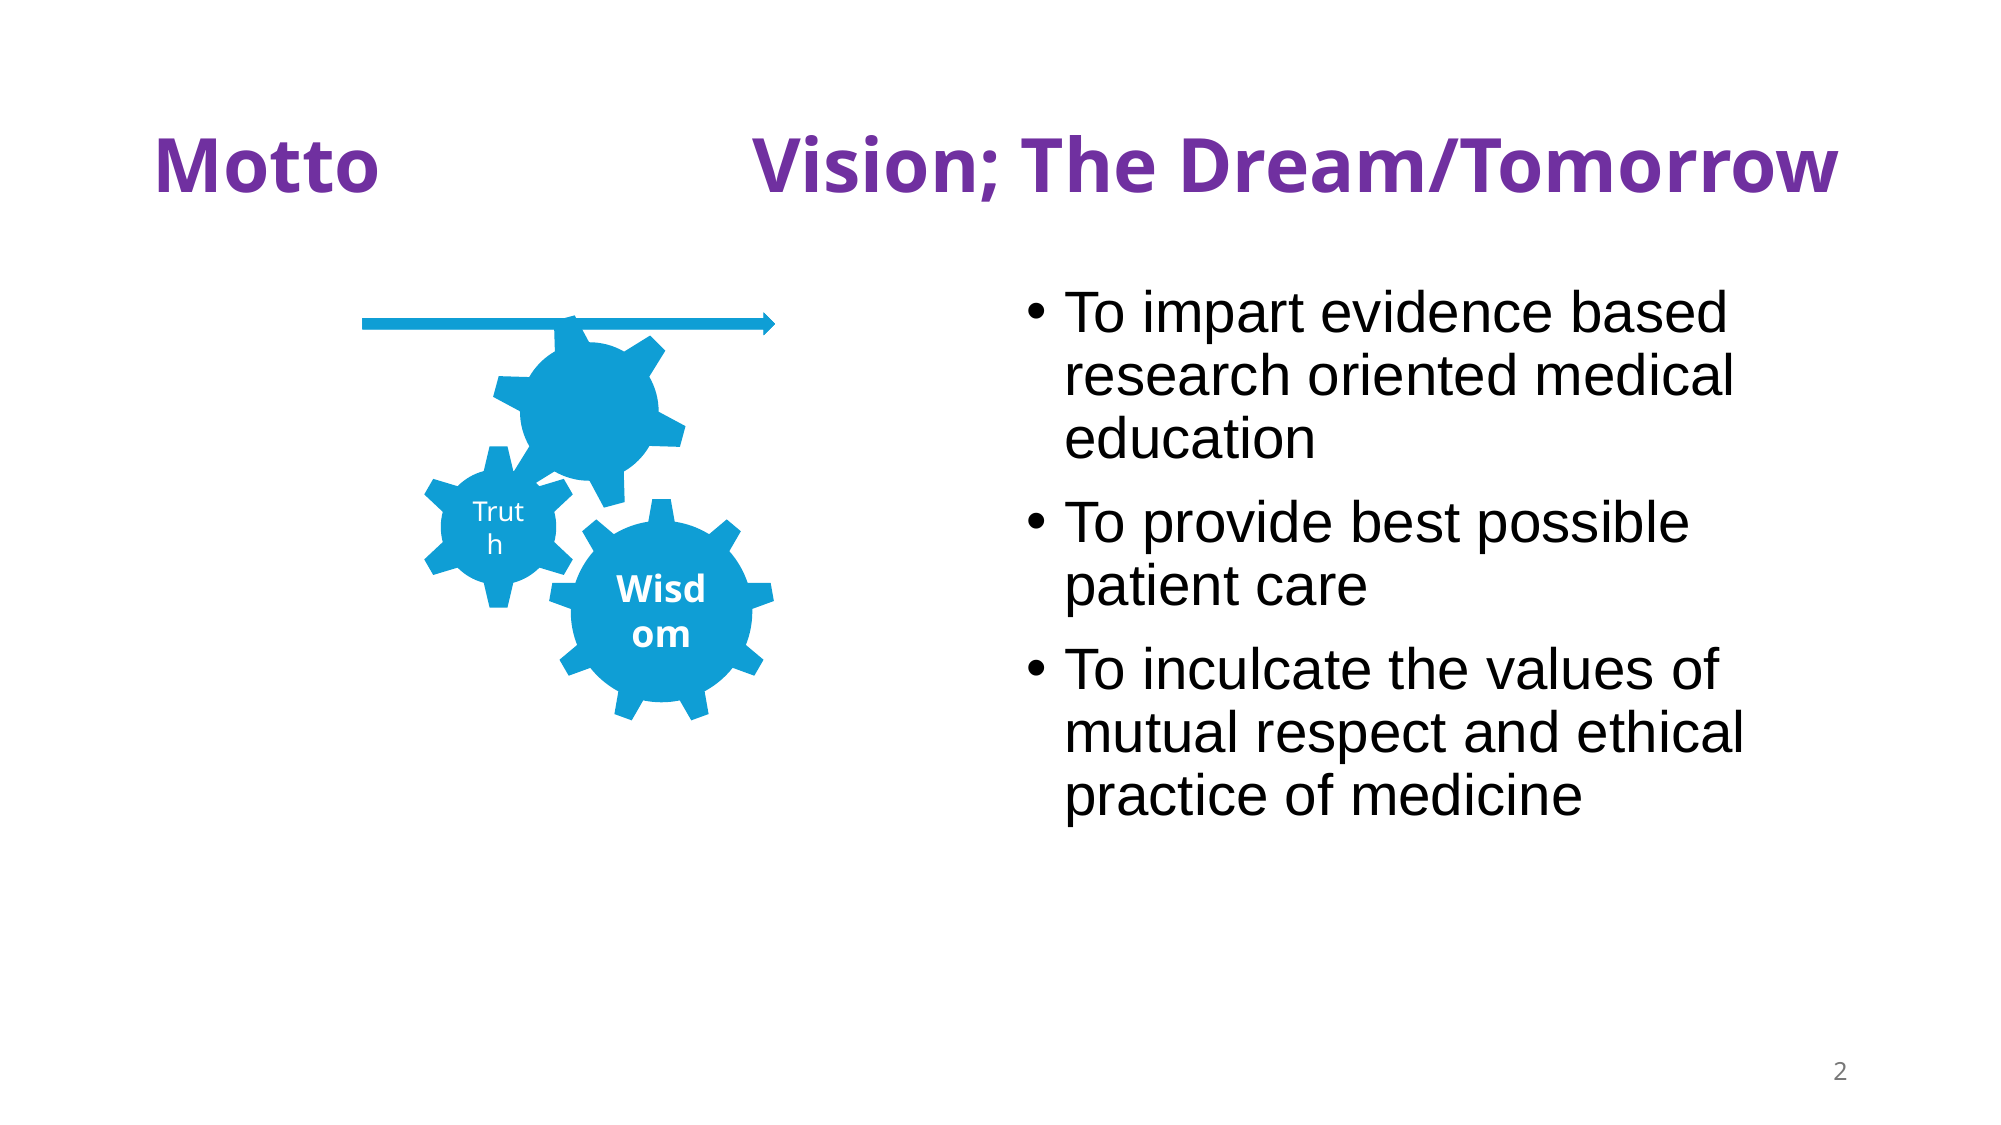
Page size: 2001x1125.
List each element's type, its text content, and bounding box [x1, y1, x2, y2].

title Motto Vision; The Dream/Tomorrow [137, 59, 1863, 278]
slide_number 2 [1412, 1042, 1863, 1103]
list To impart evidence based research oriented medical education To provide best possible patient care To inculcate the values of mutual respect and ethical practice of medicine [1011, 275, 1827, 1005]
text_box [361, 311, 776, 802]
